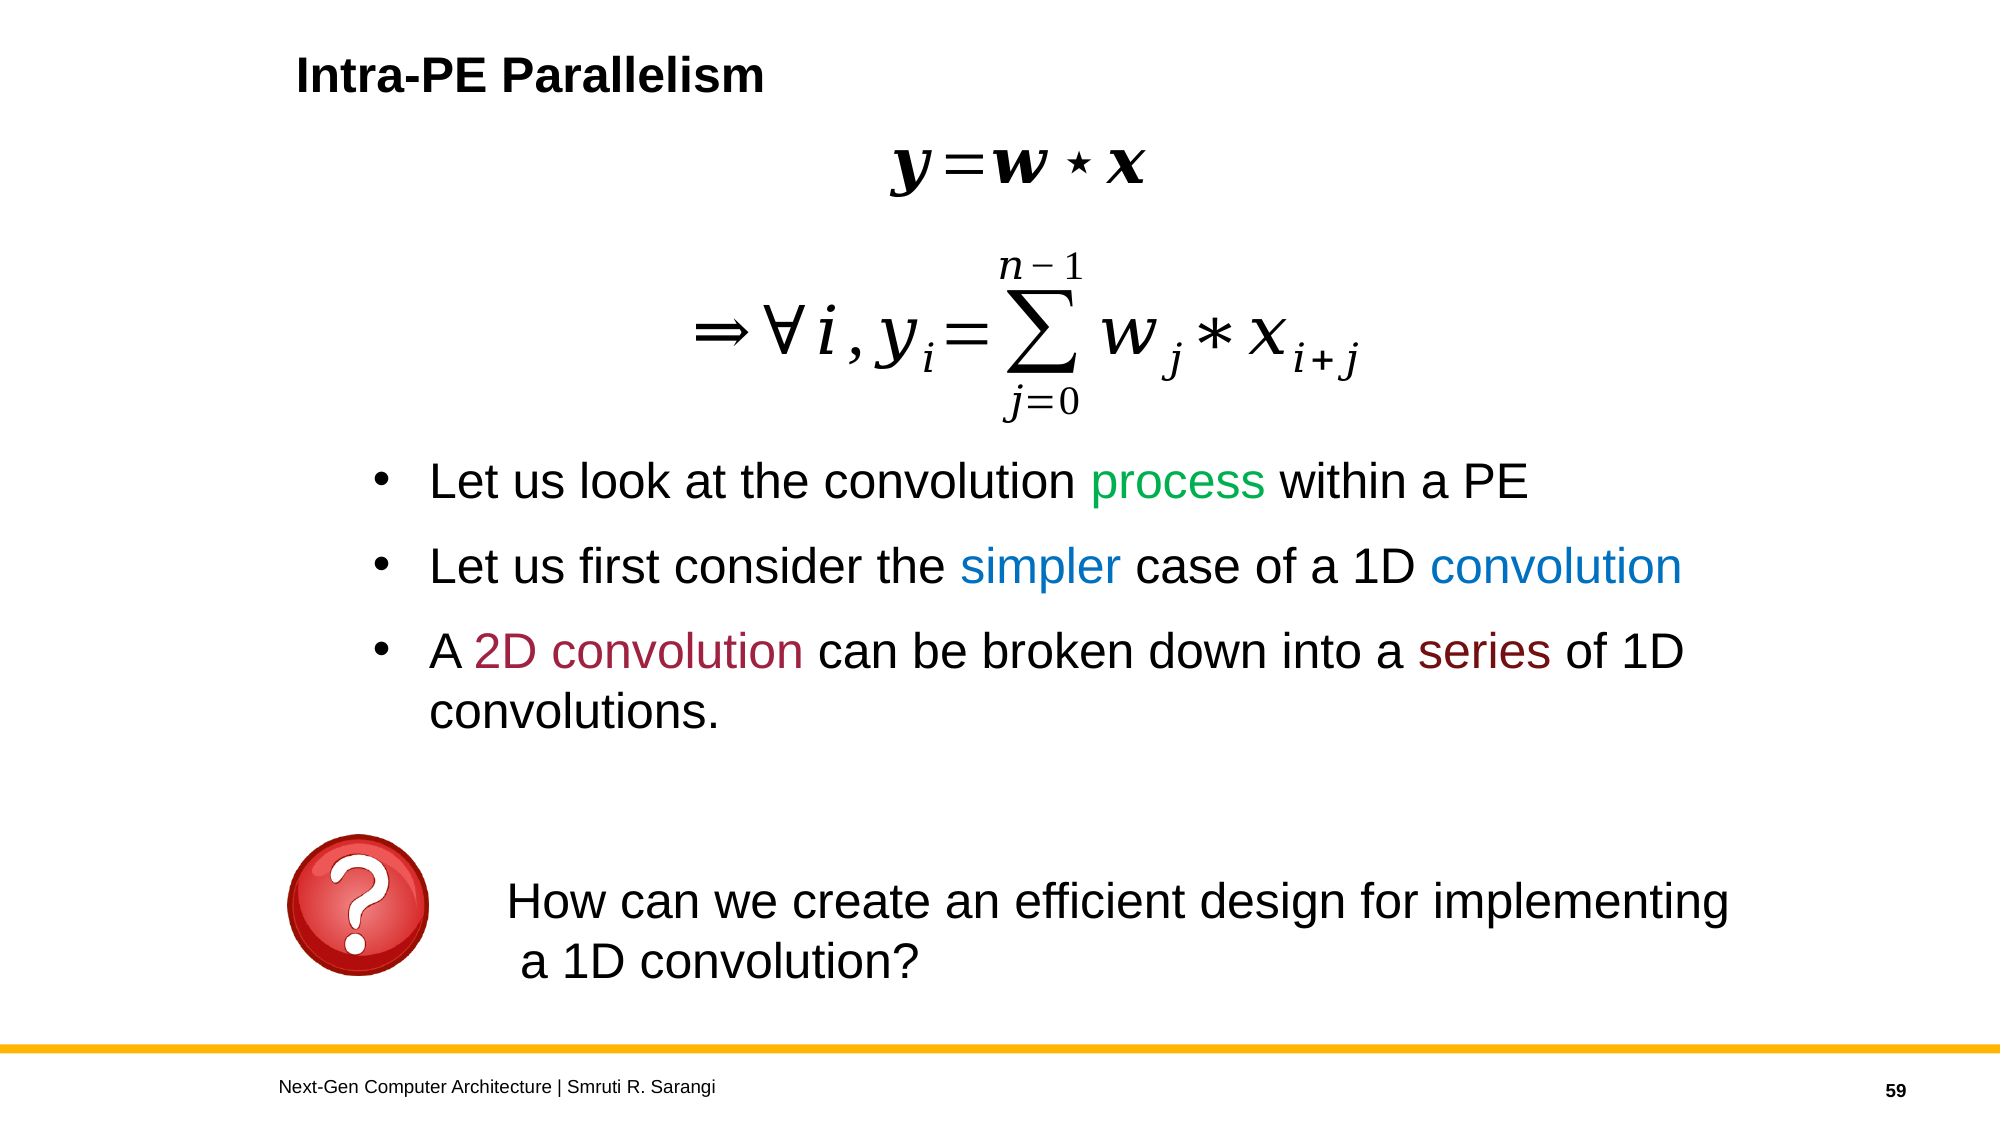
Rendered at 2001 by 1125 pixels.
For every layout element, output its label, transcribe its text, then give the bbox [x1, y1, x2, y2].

title Intra-PE Parallelism [280, 42, 1406, 178]
picture [287, 834, 429, 976]
list Let us look at the convolution process within a PE Let us first consider the simpler case of a 1D convolution A 2D convolution can be broken down into a series of 1D convolutions. [357, 441, 1750, 843]
footer Next-Gen Computer Architecture | Smruti R. Sarangi [263, 1067, 1464, 1105]
slide_number 59 [1711, 1071, 1922, 1109]
text_box How can we create an efficient design for implementing a 1D convolution? [491, 860, 1746, 996]
